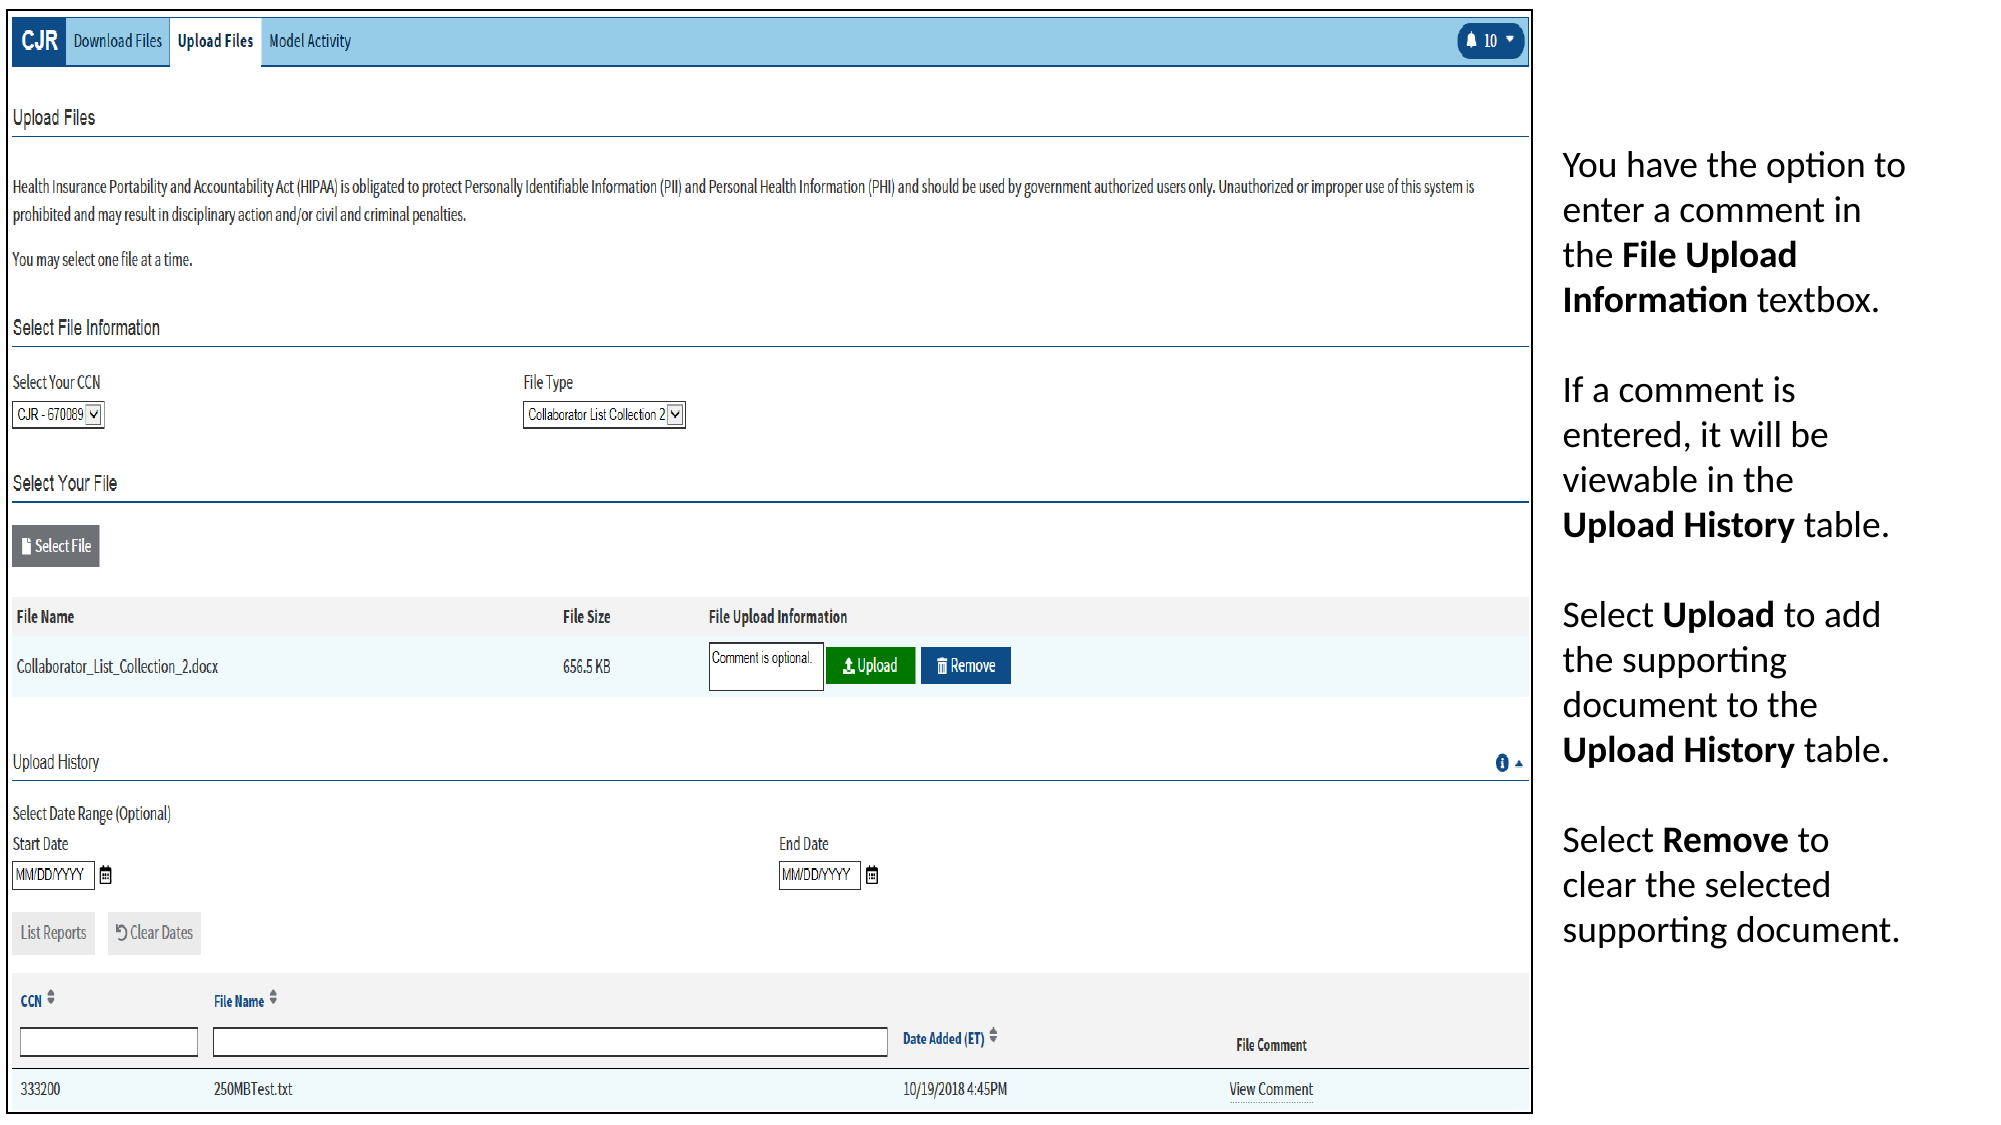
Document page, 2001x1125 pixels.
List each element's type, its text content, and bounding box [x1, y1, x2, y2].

picture [7, 10, 1532, 1113]
text_box You have the option to enter a comment in the File Upload Information textbox. If a comment is entered, it will be viewable in the Upload History table. Select Upload to add the supporting document to the Upload History table. Select Remove to clear the selected supporting document. [1547, 132, 1922, 1003]
